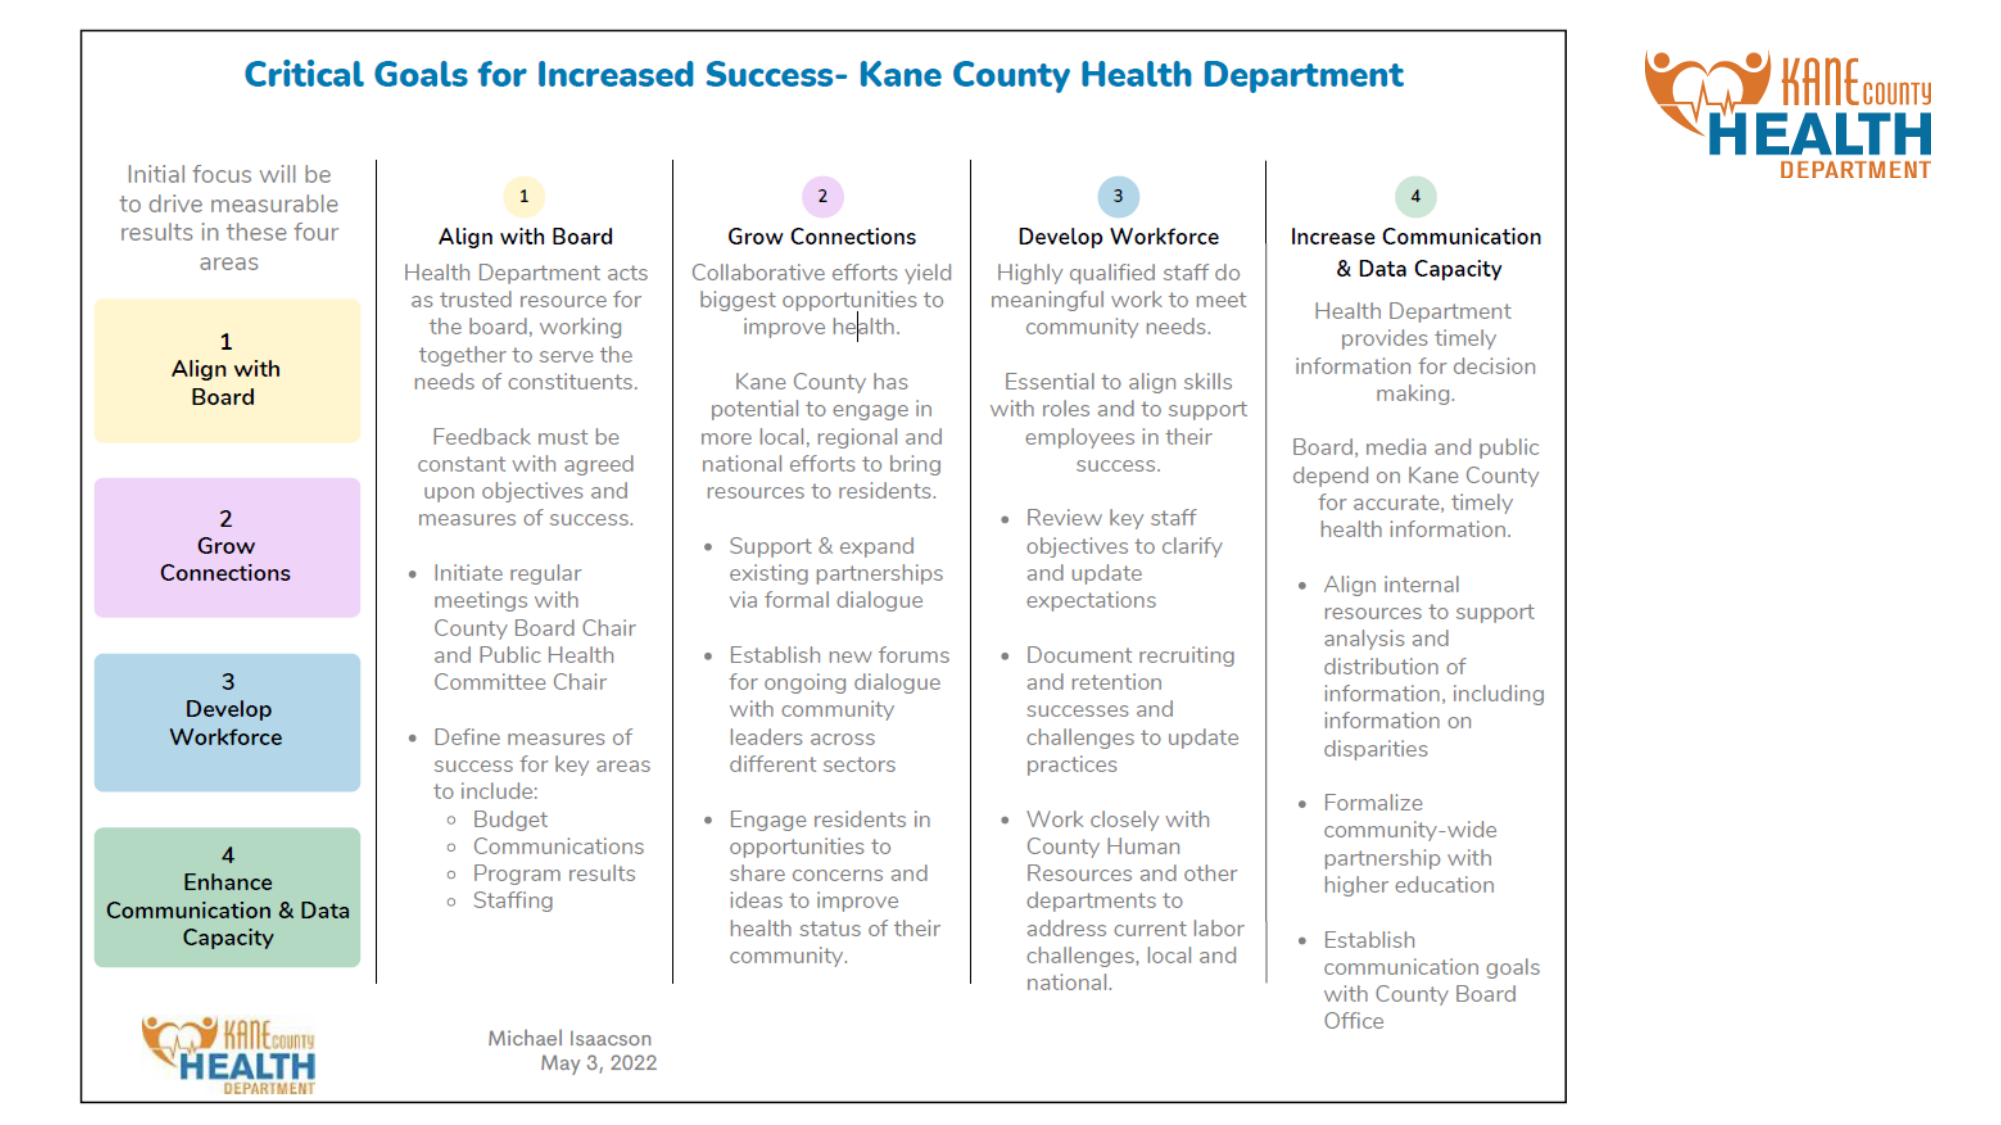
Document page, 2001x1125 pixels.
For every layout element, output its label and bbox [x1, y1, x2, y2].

picture [69, 11, 1576, 1120]
picture [1645, 49, 1931, 178]
